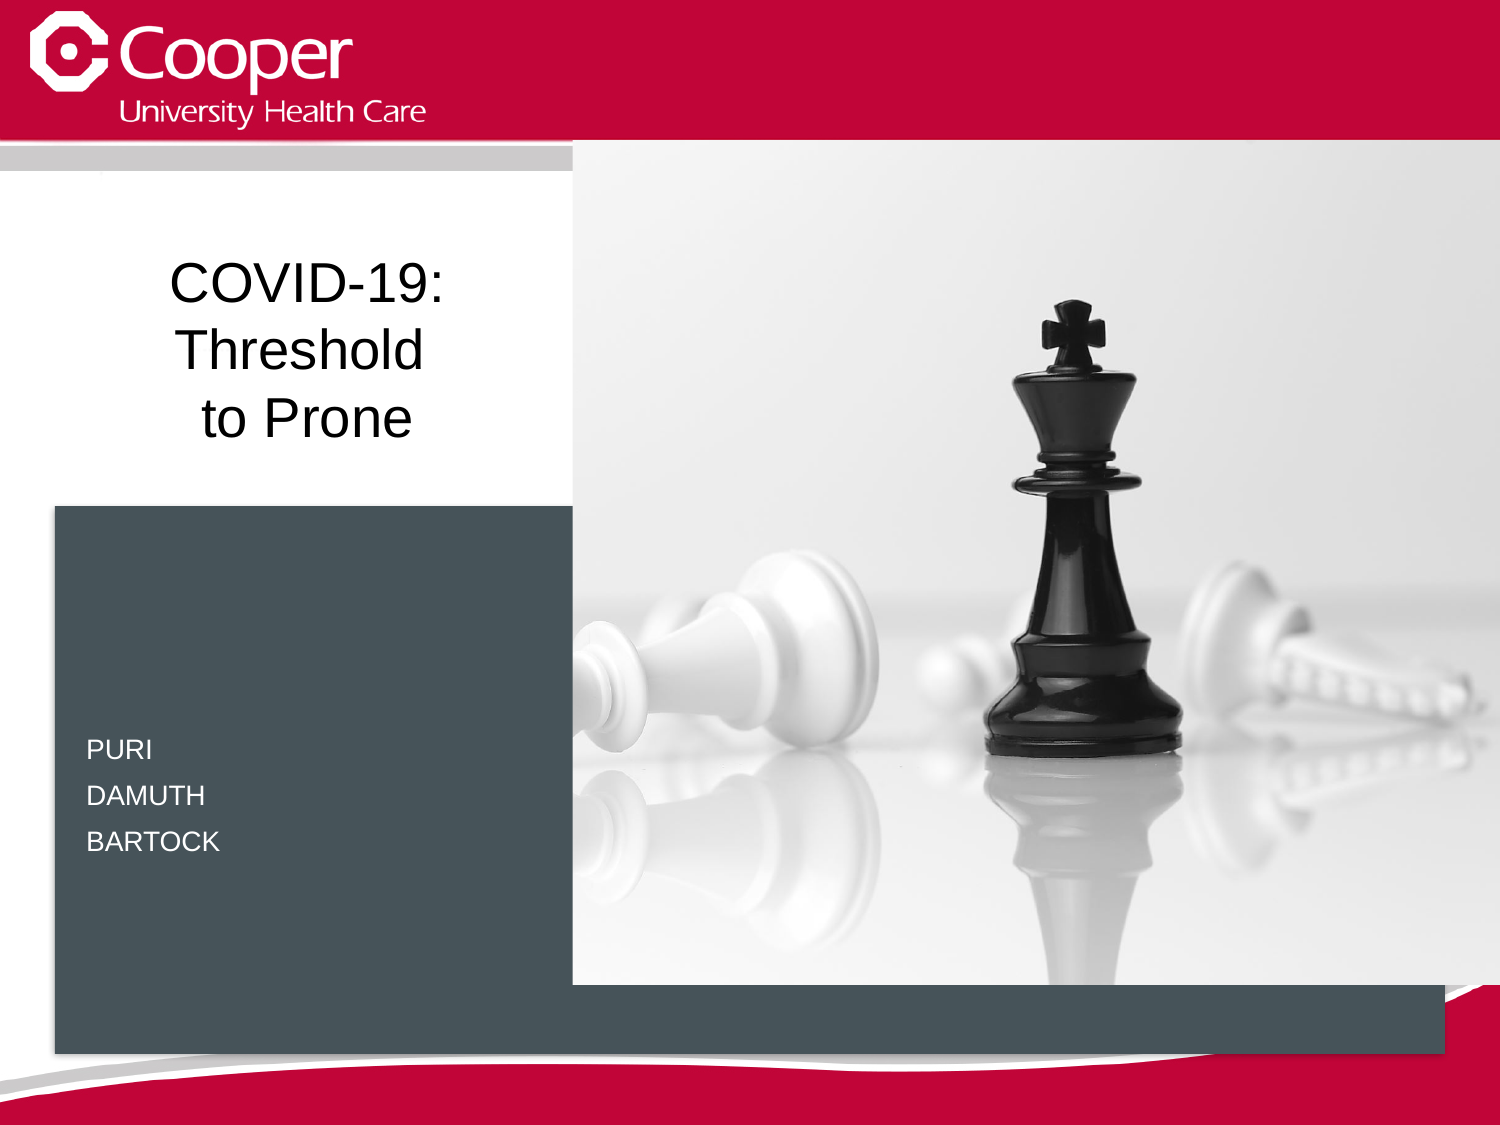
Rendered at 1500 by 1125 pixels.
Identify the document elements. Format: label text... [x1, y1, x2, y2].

picture [0, 0, 1500, 1125]
subtitle Puri Damuth Bartock [78, 723, 512, 866]
title COVID-19: Threshold to Prone [90, 113, 524, 580]
